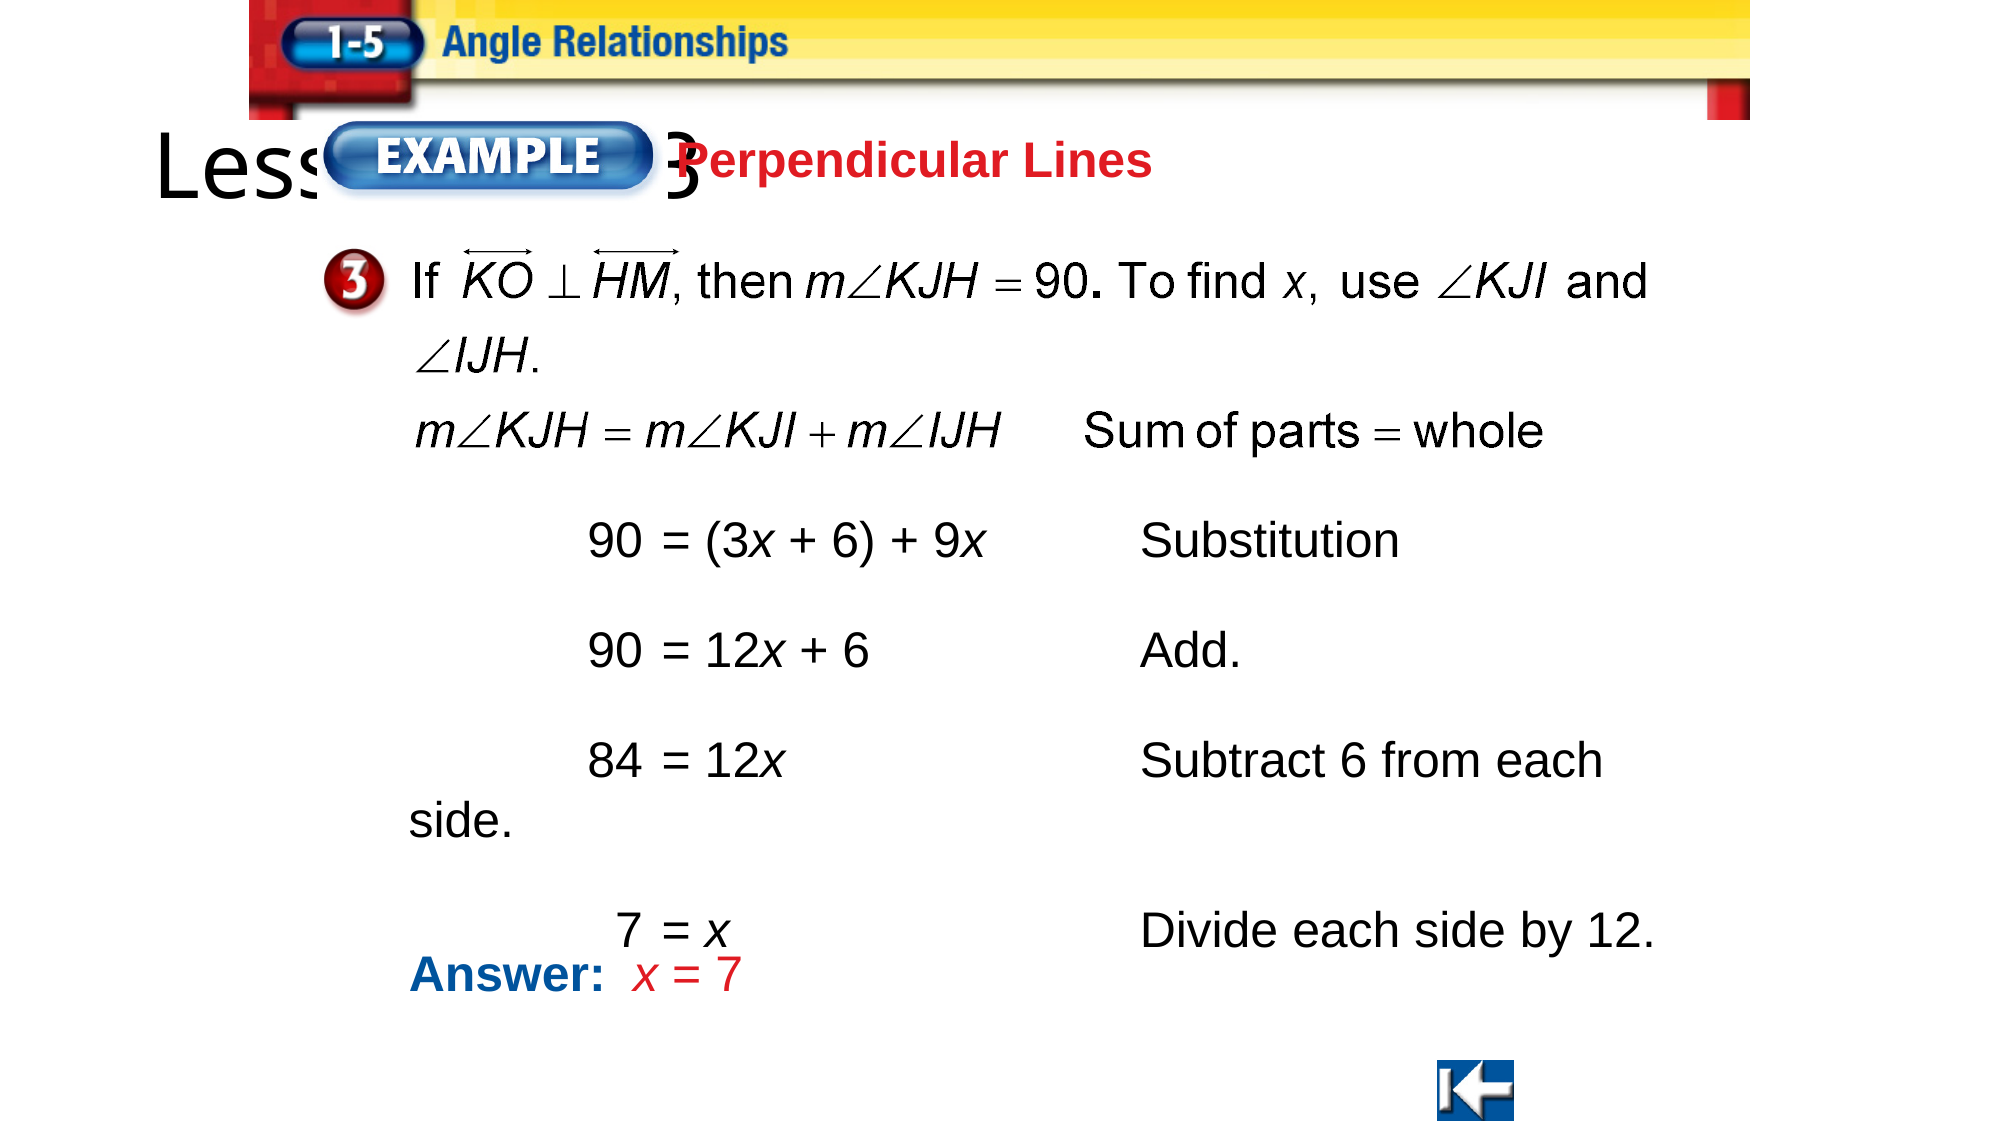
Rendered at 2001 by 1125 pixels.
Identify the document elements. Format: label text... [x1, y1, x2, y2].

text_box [407, 391, 1605, 468]
text_box Perpendicular Lines [668, 121, 1488, 196]
text_box Answer: x = 7 [337, 934, 1688, 1010]
title Lesson 5 Ex3 [137, 59, 1863, 278]
picture [318, 245, 394, 321]
picture [1437, 1060, 1514, 1122]
text_box 90 = (3x + 6) + 9x Substitution 90 = 12x + 6 Add. 84 = 12x Subtract 6 from each side. 7 = x Divide each side by 12. [337, 500, 1703, 966]
picture [249, 0, 1750, 206]
picture [407, 240, 1654, 380]
